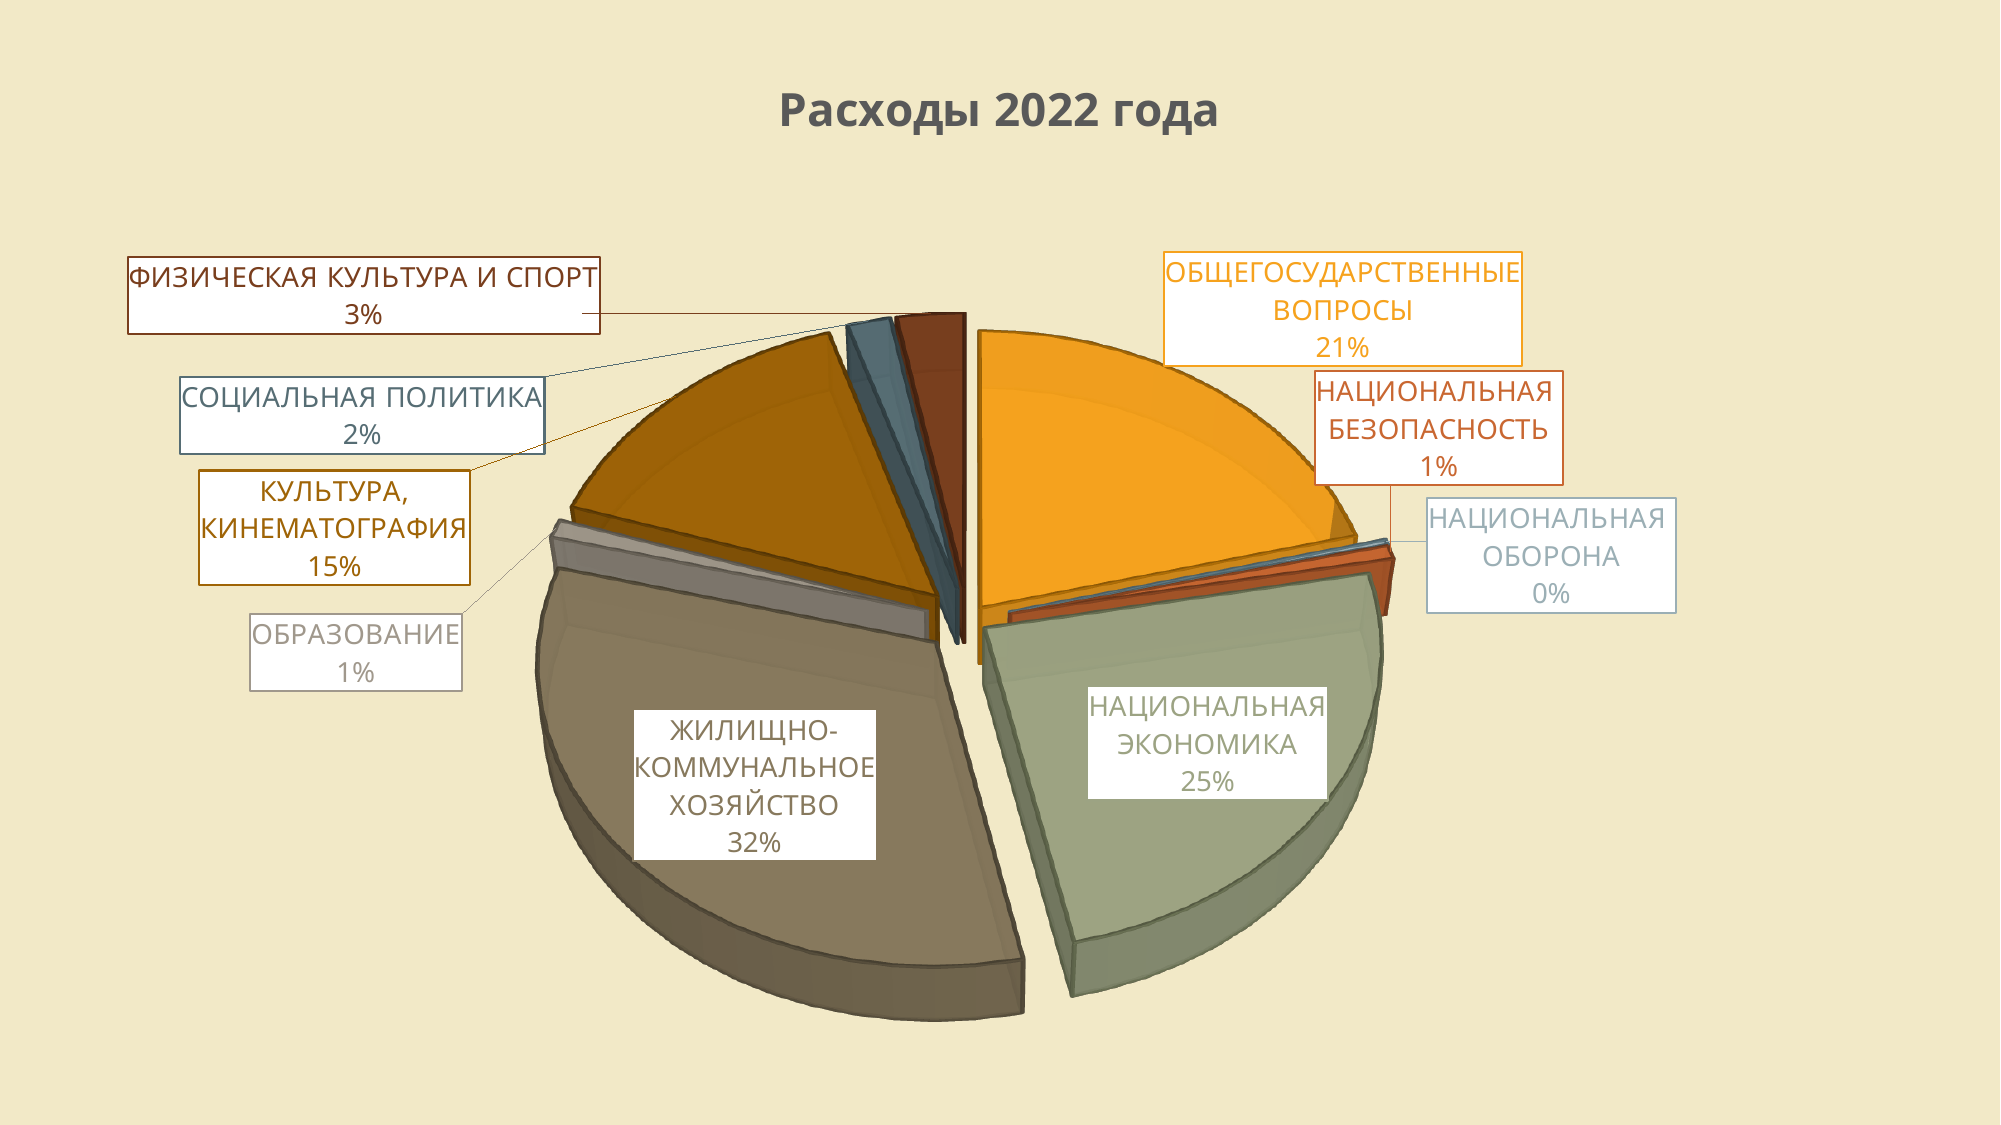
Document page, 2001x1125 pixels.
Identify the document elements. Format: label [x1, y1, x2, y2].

chart [126, 64, 1930, 1087]
